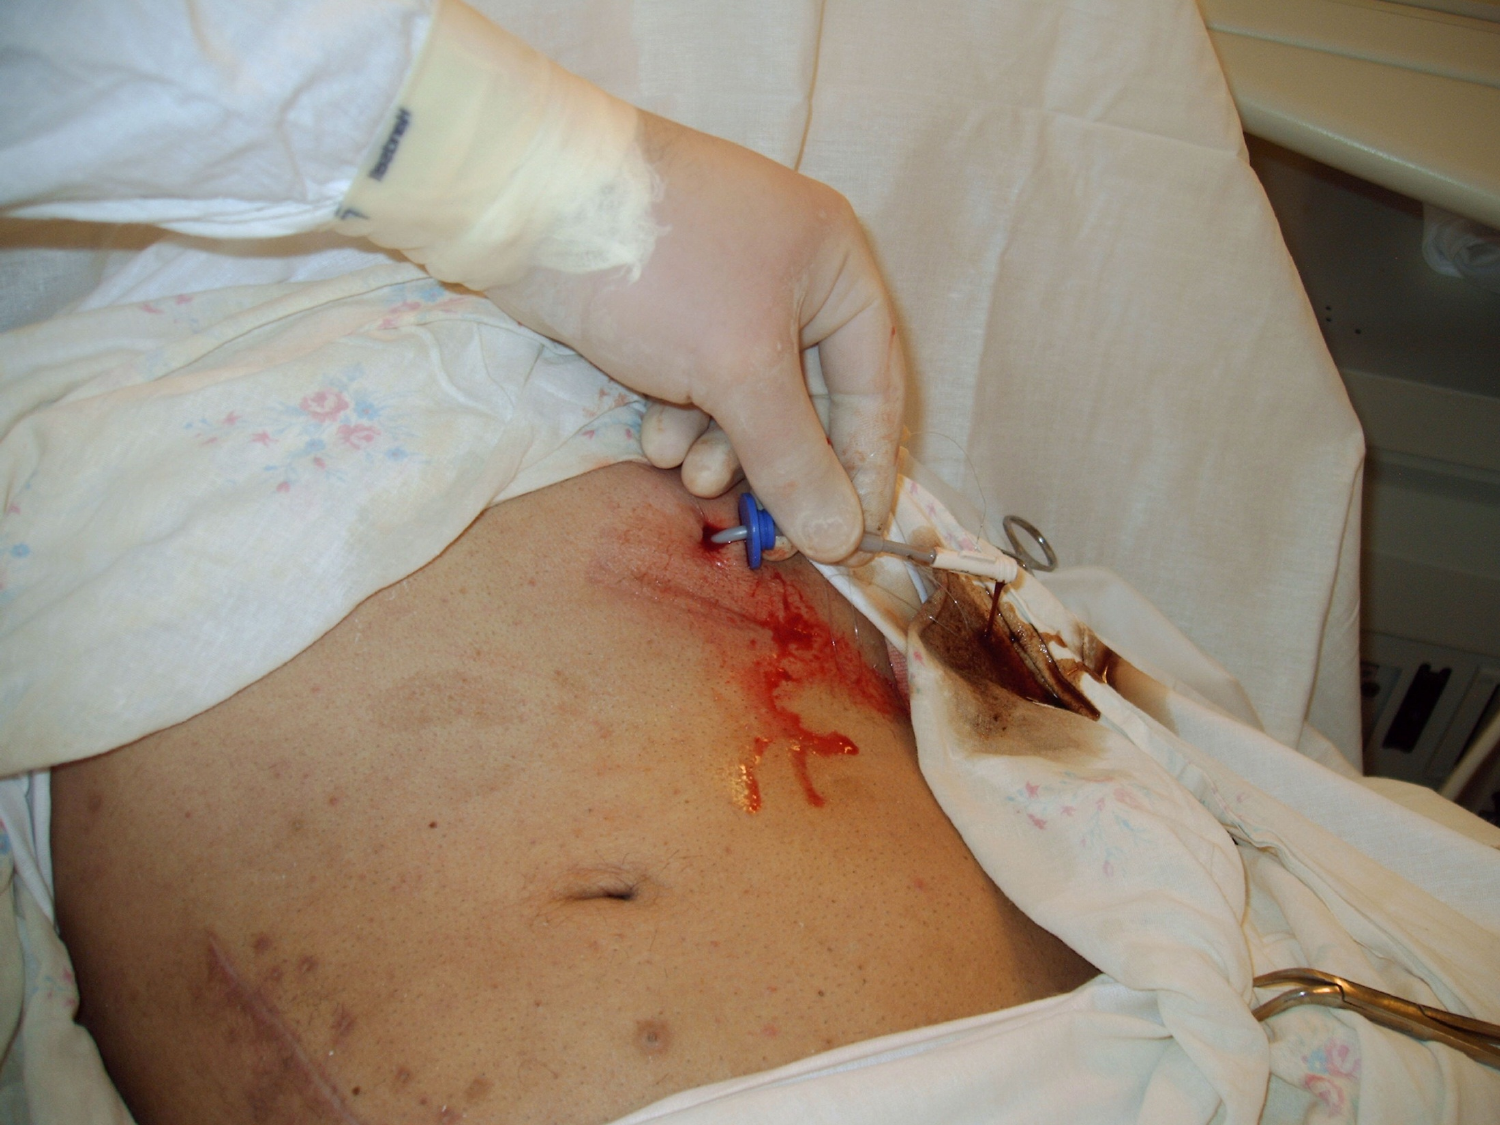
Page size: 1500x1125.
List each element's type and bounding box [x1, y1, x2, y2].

list [0, 0, 1500, 1125]
